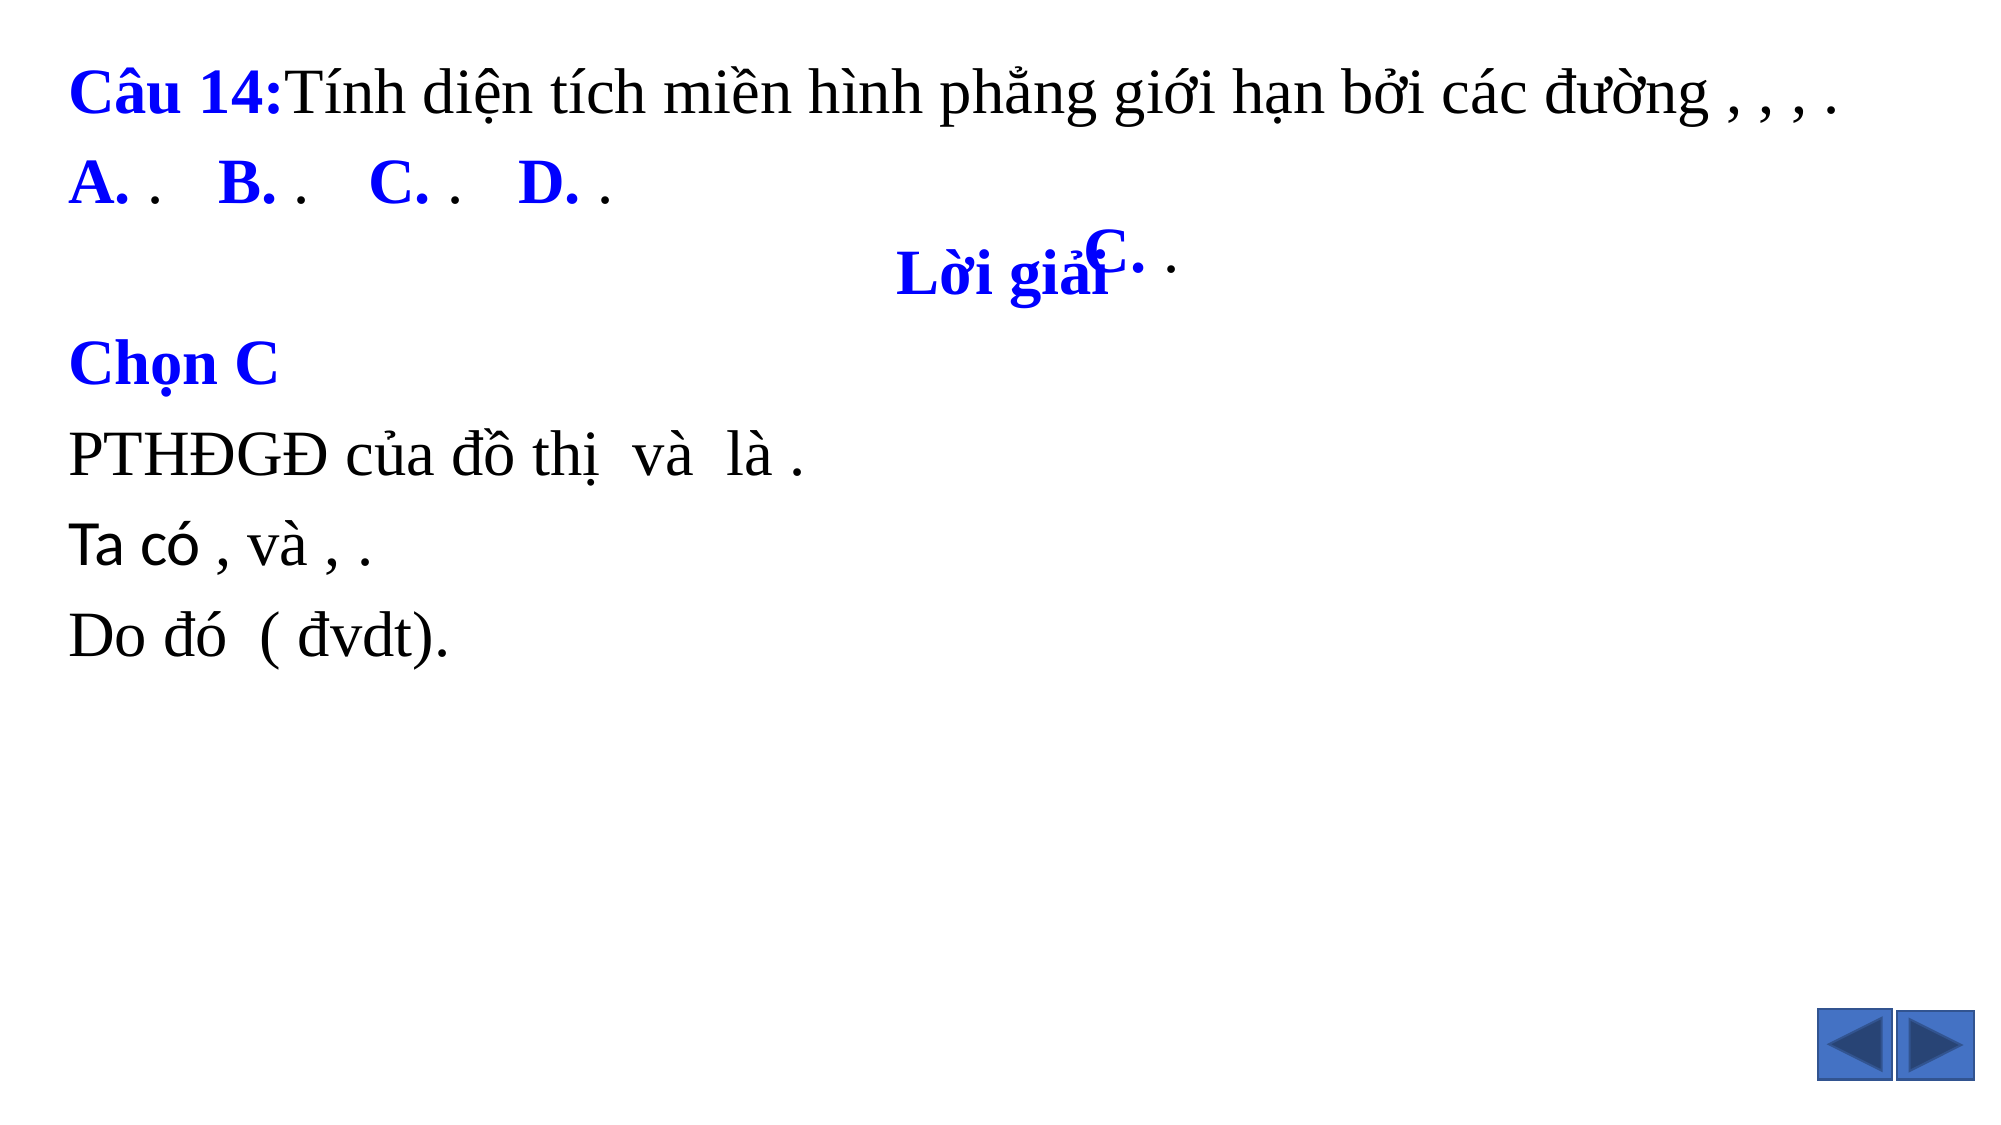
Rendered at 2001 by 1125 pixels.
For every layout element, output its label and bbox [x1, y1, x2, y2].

text_box [1817, 1008, 1893, 1081]
text_box [1896, 1010, 1975, 1081]
